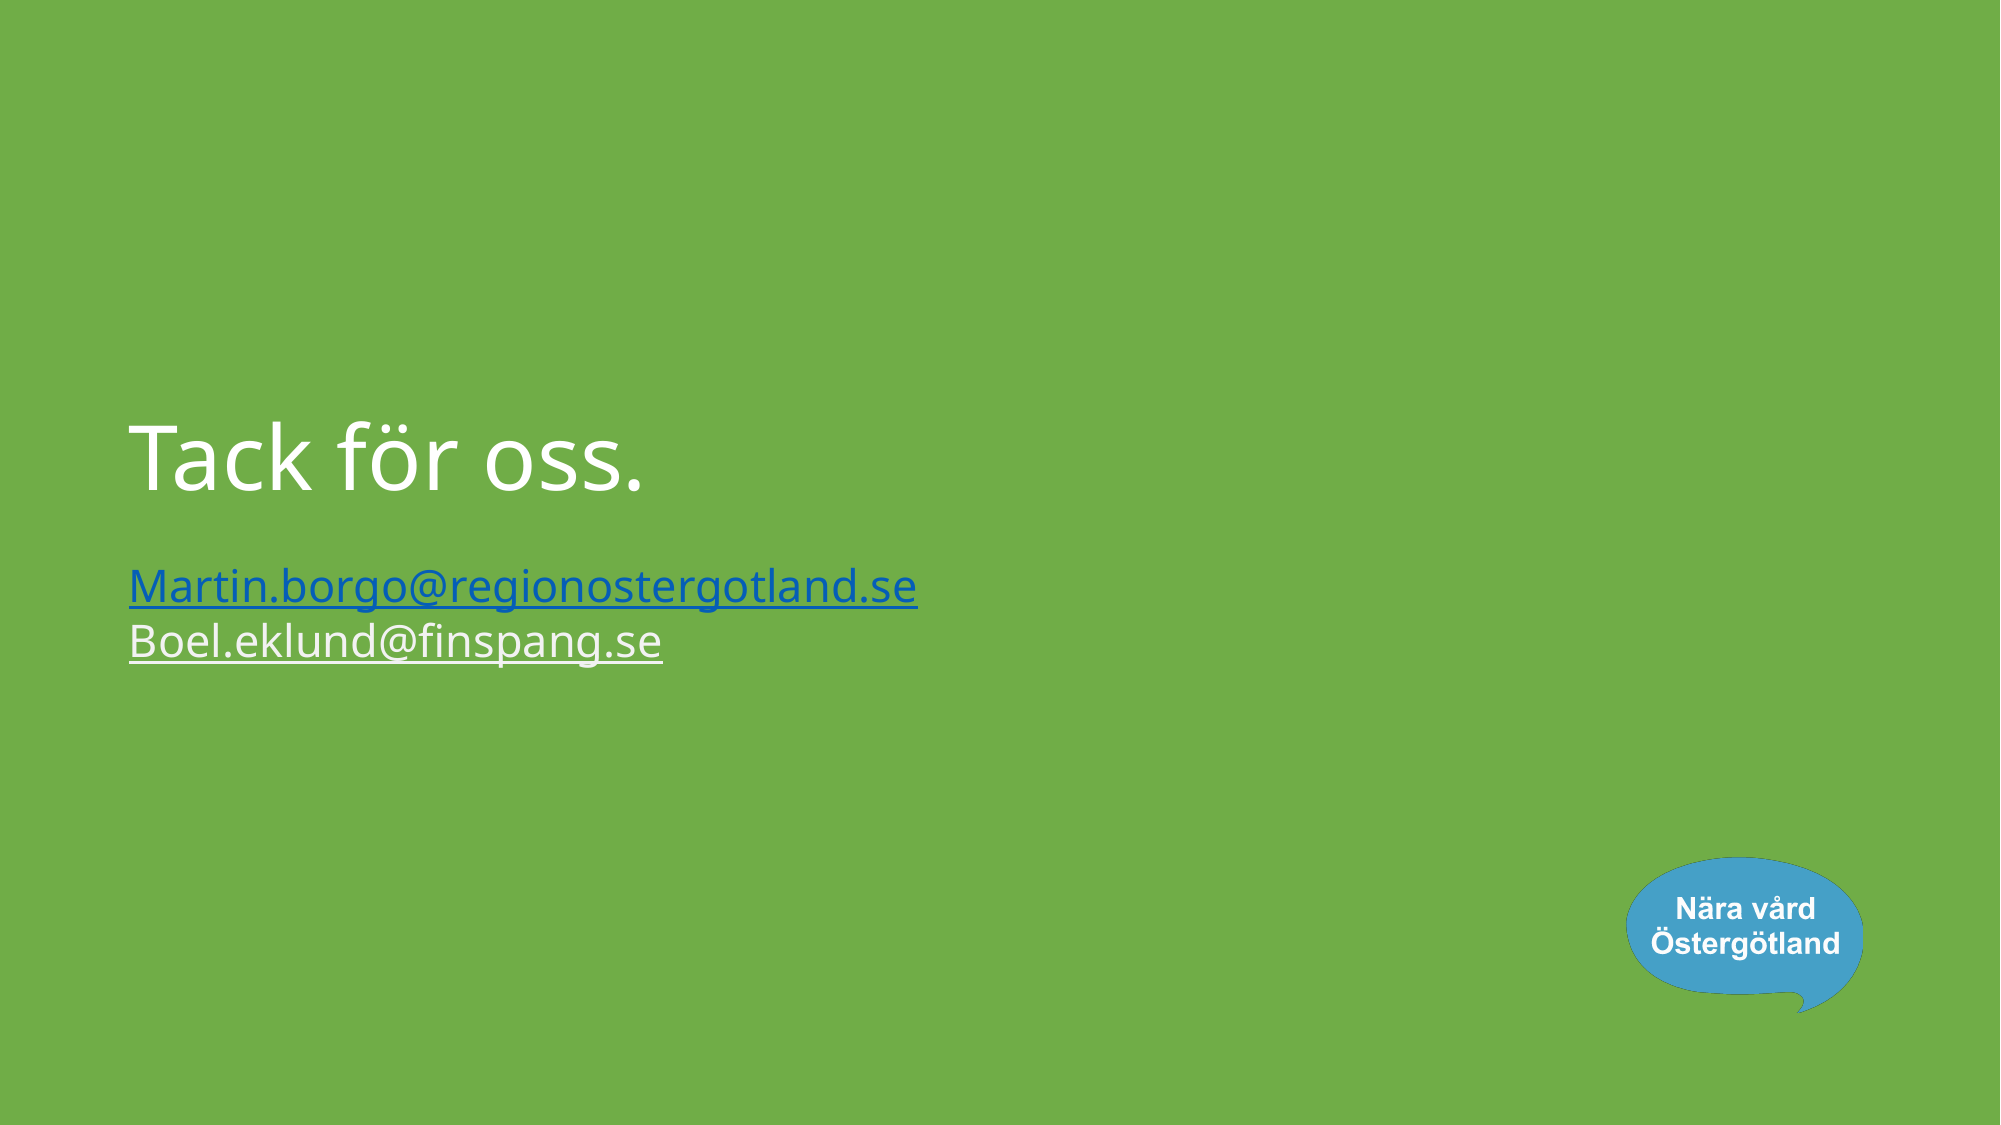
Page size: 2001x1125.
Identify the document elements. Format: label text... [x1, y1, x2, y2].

text_box Tack för oss. Martin.borgo@regionostergotland.se Boel.eklund@finspang.se [114, 405, 1584, 677]
picture [1626, 857, 1863, 1013]
